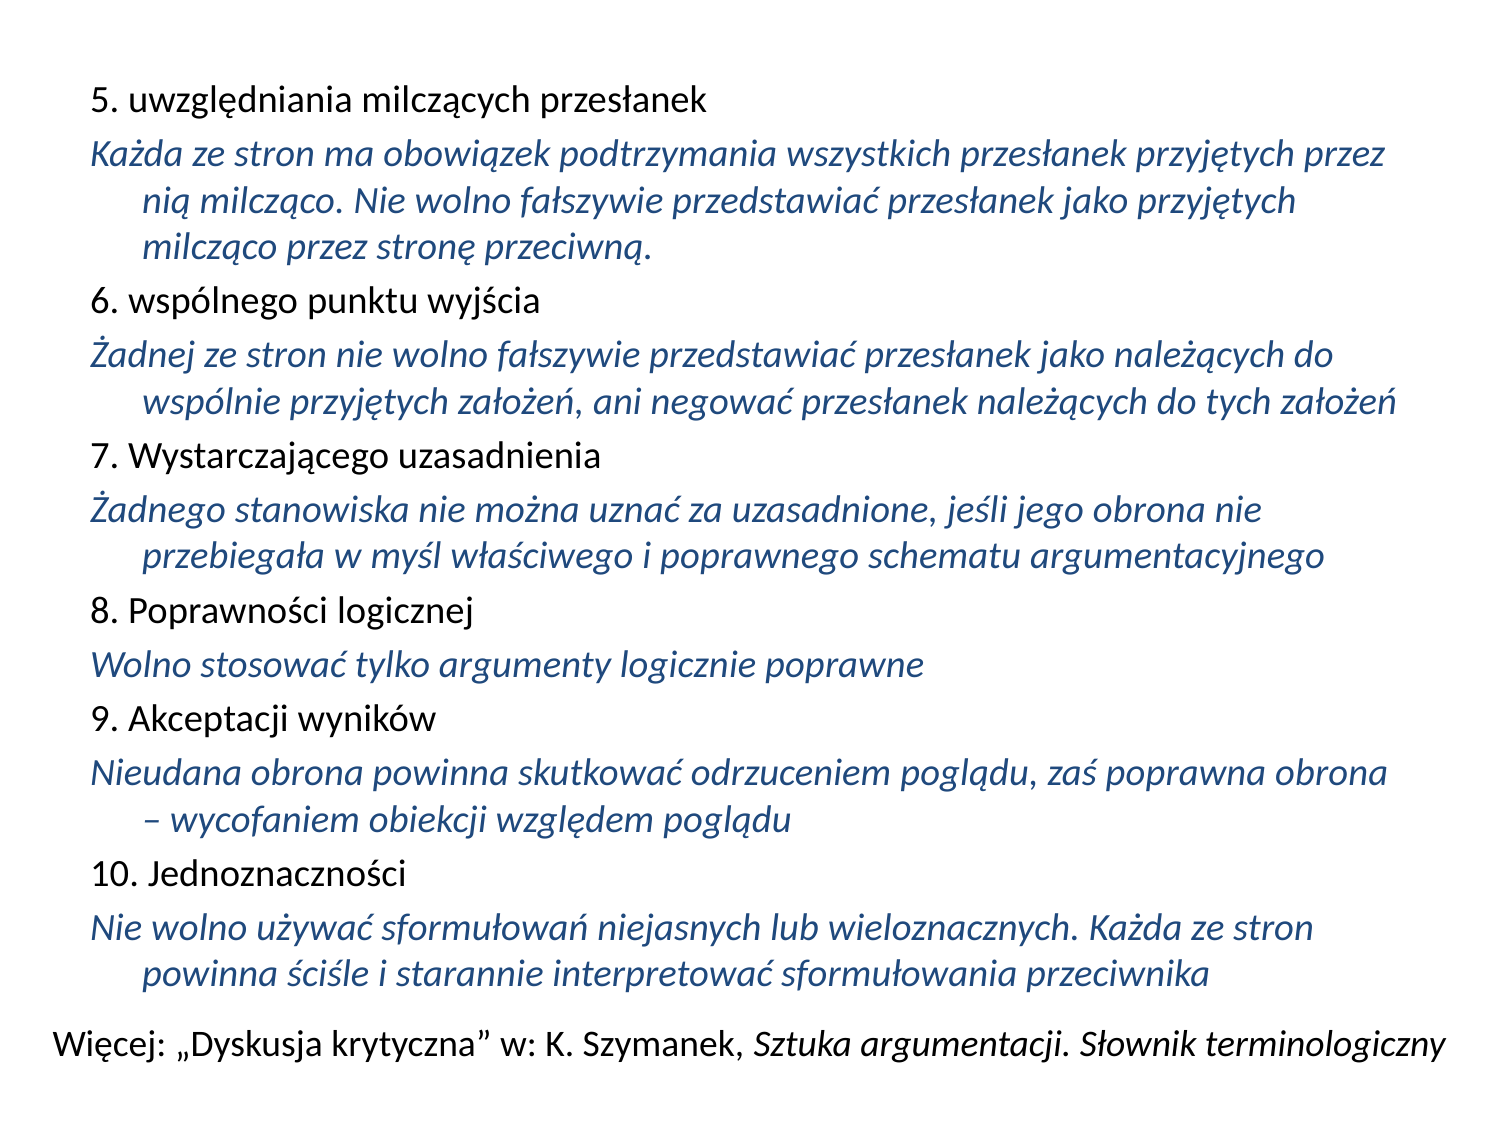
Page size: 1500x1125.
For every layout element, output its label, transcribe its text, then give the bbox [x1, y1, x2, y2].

text_box Więcej: „Dyskusja krytyczna” w: K. Szymanek, Sztuka argumentacji. Słownik terminologiczny [37, 1011, 1461, 1072]
list 5. uwzględniania milczących przesłanek Każda ze stron ma obowiązek podtrzymania wszystkich przesłanek przyjętych przez nią milcząco. Nie wolno fałszywie przedstawiać przesłanek jako przyjętych milcząco przez stronę przeciwną. 6. wspólnego punktu wyjścia Żadnej ze stron nie wolno fałszywie przedstawiać przesłanek jako należących do wspólnie przyjętych założeń, ani negować przesłanek należących do tych założeń 7. Wystarczającego uzasadnienia Żadnego stanowiska nie można uznać za uzasadnione, jeśli jego obrona nie przebiegała w myśl właściwego i poprawnego schematu argumentacyjnego 8. Poprawności logicznej Wolno stosować tylko argumenty logicznie poprawne 9. Akceptacji wyników Nieudana obrona powinna skutkować odrzuceniem poglądu, zaś poprawna obrona – wycofaniem obiekcji względem poglądu 10. Jednoznaczności Nie wolno używać sformułowań niejasnych lub wieloznacznych. Każda ze stron powinna ściśle i starannie interpretować sformułowania przeciwnika [75, 66, 1425, 1005]
